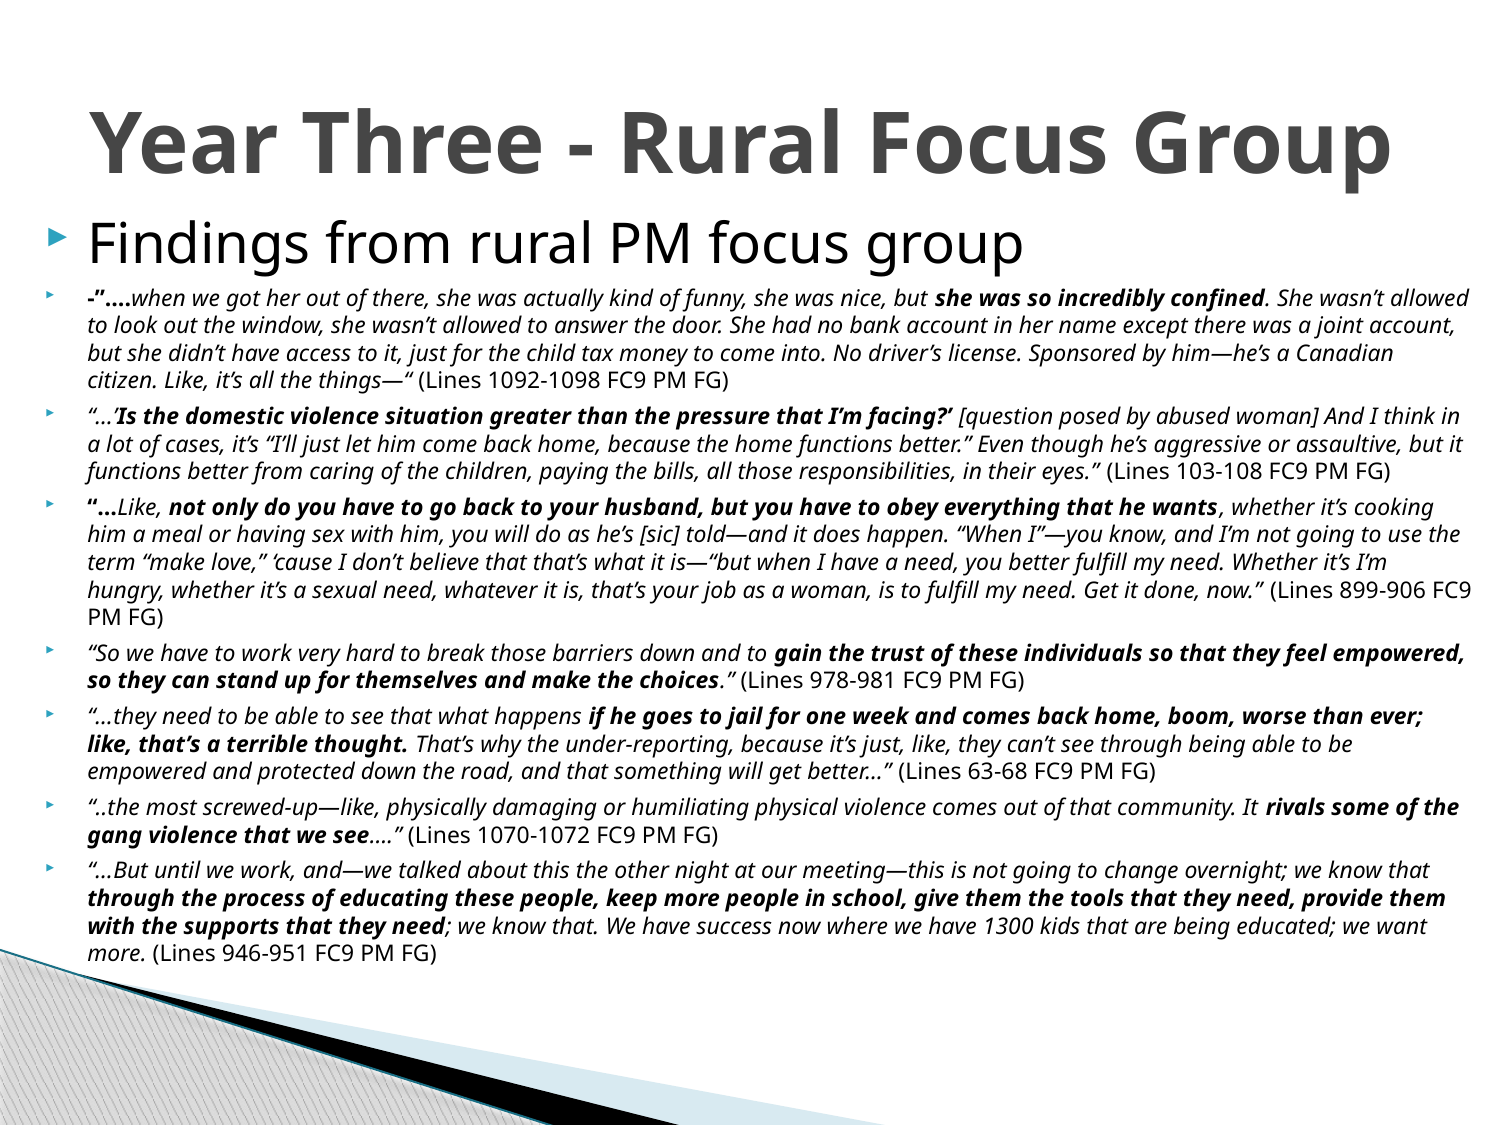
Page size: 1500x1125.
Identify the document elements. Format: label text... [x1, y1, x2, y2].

title Year Three - Rural Focus Group [75, 45, 1425, 233]
list Findings from rural PM focus group -”….when we got her out of there, she was actually kind of funny, she was nice, but she was so incredibly confined. She wasn’t allowed to look out the window, she wasn’t allowed to answer the door. She had no bank account in her name except there was a joint account, but she didn’t have access to it, just for the child tax money to come into. No driver’s license. Sponsored by him—he’s a Canadian citizen. Like, it’s all the things—“ (Lines 1092-1098 FC9 PM FG) “…’Is the domestic violence situation greater than the pressure that I’m facing?’ [question posed by abused woman] And I think in a lot of cases, it’s “I’ll just let him come back home, because the home functions better.” Even though he’s aggressive or assaultive, but it functions better from caring of the children, paying the bills, all those responsibilities, in their eyes.” (Lines 103-108 FC9 PM FG) “…Like, not only do you have to go back to your husband, but you have to obey everything that he wants, whether it’s cooking him a meal or having sex with him, you will do as he’s [sic] told—and it does happen. “When I”—you know, and I’m not going to use the term “make love,” ‘cause I don’t believe that that’s what it is—“but when I have a need, you better fulfill my need. Whether it’s I’m hungry, whether it’s a sexual need, whatever it is, that’s your job as a woman, is to fulfill my need. Get it done, now.” (Lines 899-906 FC9 PM FG) “So we have to work very hard to break those barriers down and to gain the trust of these individuals so that they feel empowered, so they can stand up for themselves and make the choices.” (Lines 978-981 FC9 PM FG) “…they need to be able to see that what happens if he goes to jail for one week and comes back home, boom, worse than ever; like, that’s a terrible thought. That’s why the under-reporting, because it’s just, like, they can’t see through being able to be empowered and protected down the road, and that something will get better…” (Lines 63-68 FC9 PM FG) “..the most screwed-up—like, physically damaging or humiliating physical violence comes out of that community. It rivals some of the gang violence that we see….” (Lines 1070-1072 FC9 PM FG) “…But until we work, and—we talked about this the other night at our meeting—this is not going to change overnight; we know that through the process of educating these people, keep more people in school, give them the tools that they need, provide them with the supports that they need; we know that. We have success now where we have 1300 kids that are being educated; we want more. (Lines 946-951 FC9 PM FG) [12, 200, 1488, 1125]
